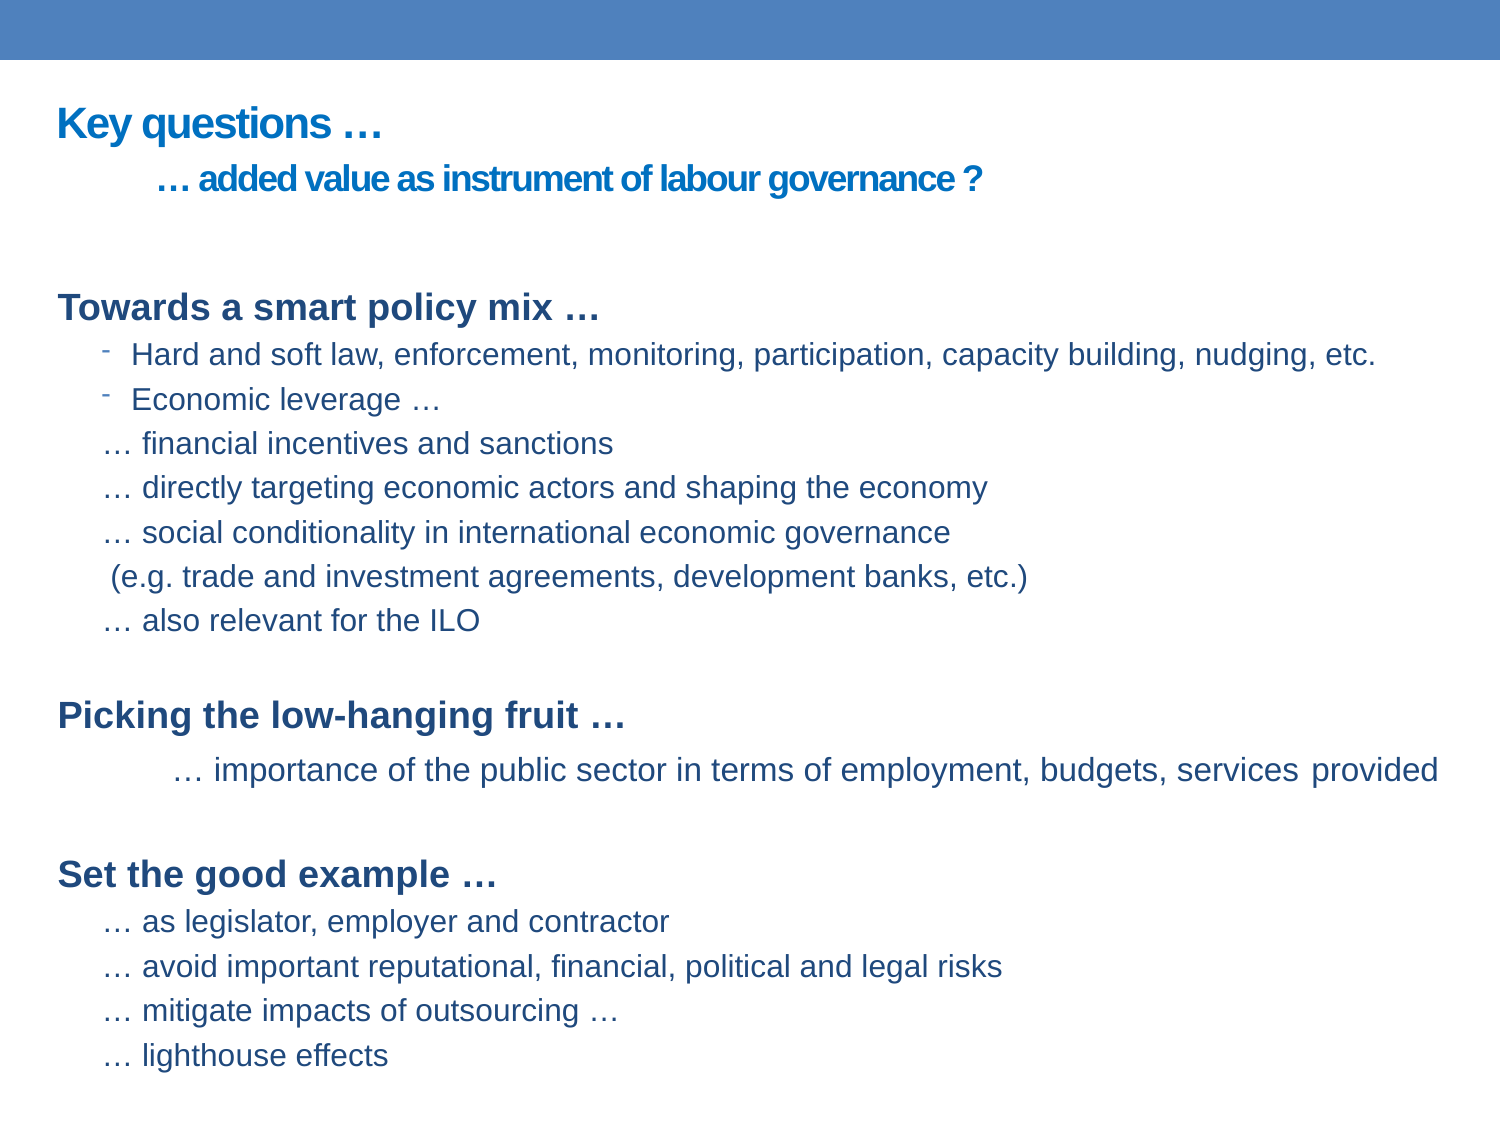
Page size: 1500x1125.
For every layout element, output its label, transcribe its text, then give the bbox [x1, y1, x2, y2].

title Key questions … … added value as instrument of labour governance ? [41, 87, 1459, 209]
list Towards a smart policy mix … Hard and soft law, enforcement, monitoring, participation, capacity building, nudging, etc. Economic leverage … … financial incentives and sanctions … directly targeting economic actors and shaping the economy … social conditionality in international economic governance (e.g. trade and investment agreements, development banks, etc.) … also relevant for the ILO Picking the low-hanging fruit … … importance of the public sector in terms of employment, budgets, services provided Set the good example … … as legislator, employer and contractor … avoid important reputational, financial, political and legal risks … mitigate impacts of outsourcing … … lighthouse effects [42, 221, 1465, 1083]
